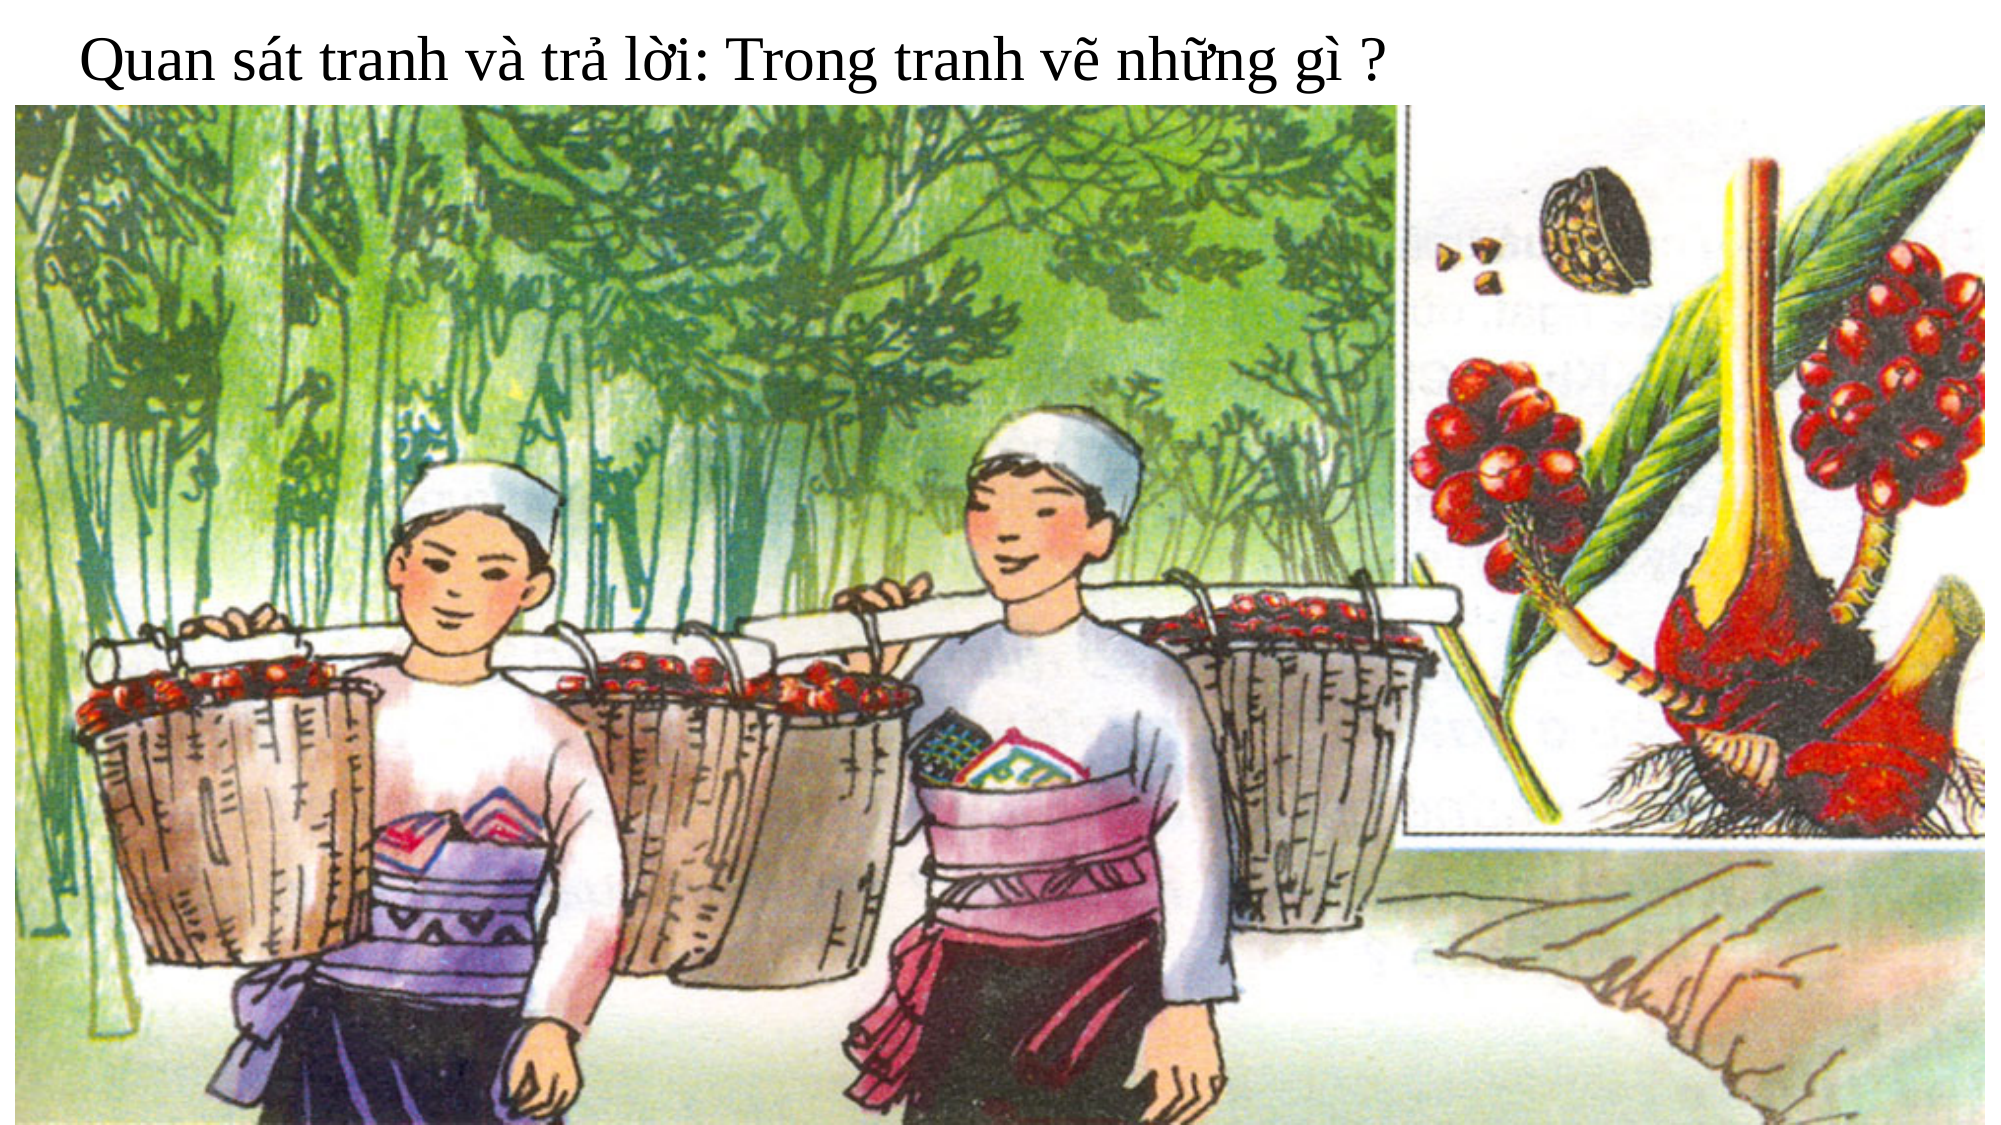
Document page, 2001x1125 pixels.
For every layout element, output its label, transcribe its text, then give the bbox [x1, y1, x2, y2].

picture [15, 105, 1985, 1125]
text_box Quan sát tranh và trả lời: Trong tranh vẽ những gì ? [61, 7, 1867, 102]
